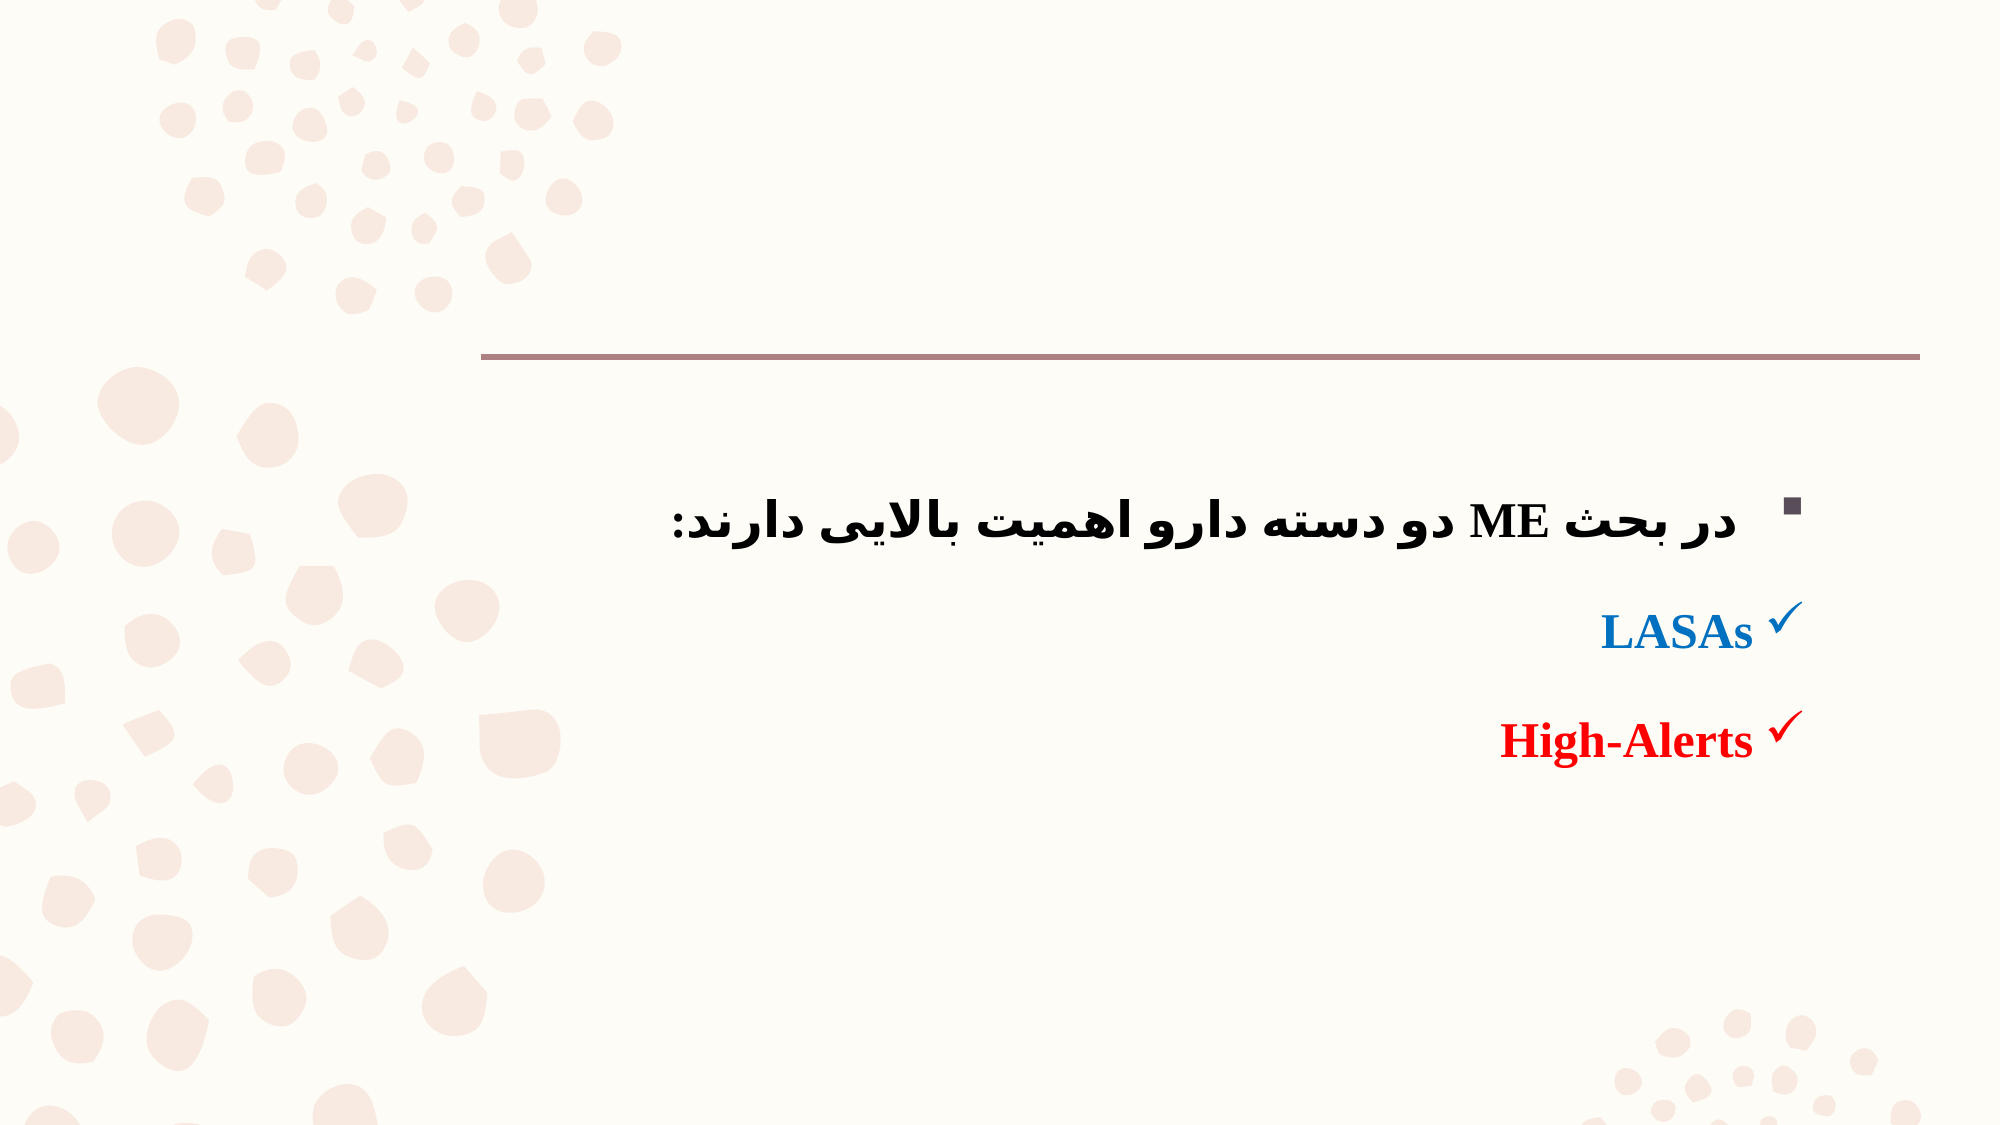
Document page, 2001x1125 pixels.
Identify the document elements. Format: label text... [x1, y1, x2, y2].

list در بحث ME دو دسته دارو اهمیت بالایی دارند: LASAs High-Alerts [418, 436, 1822, 1036]
